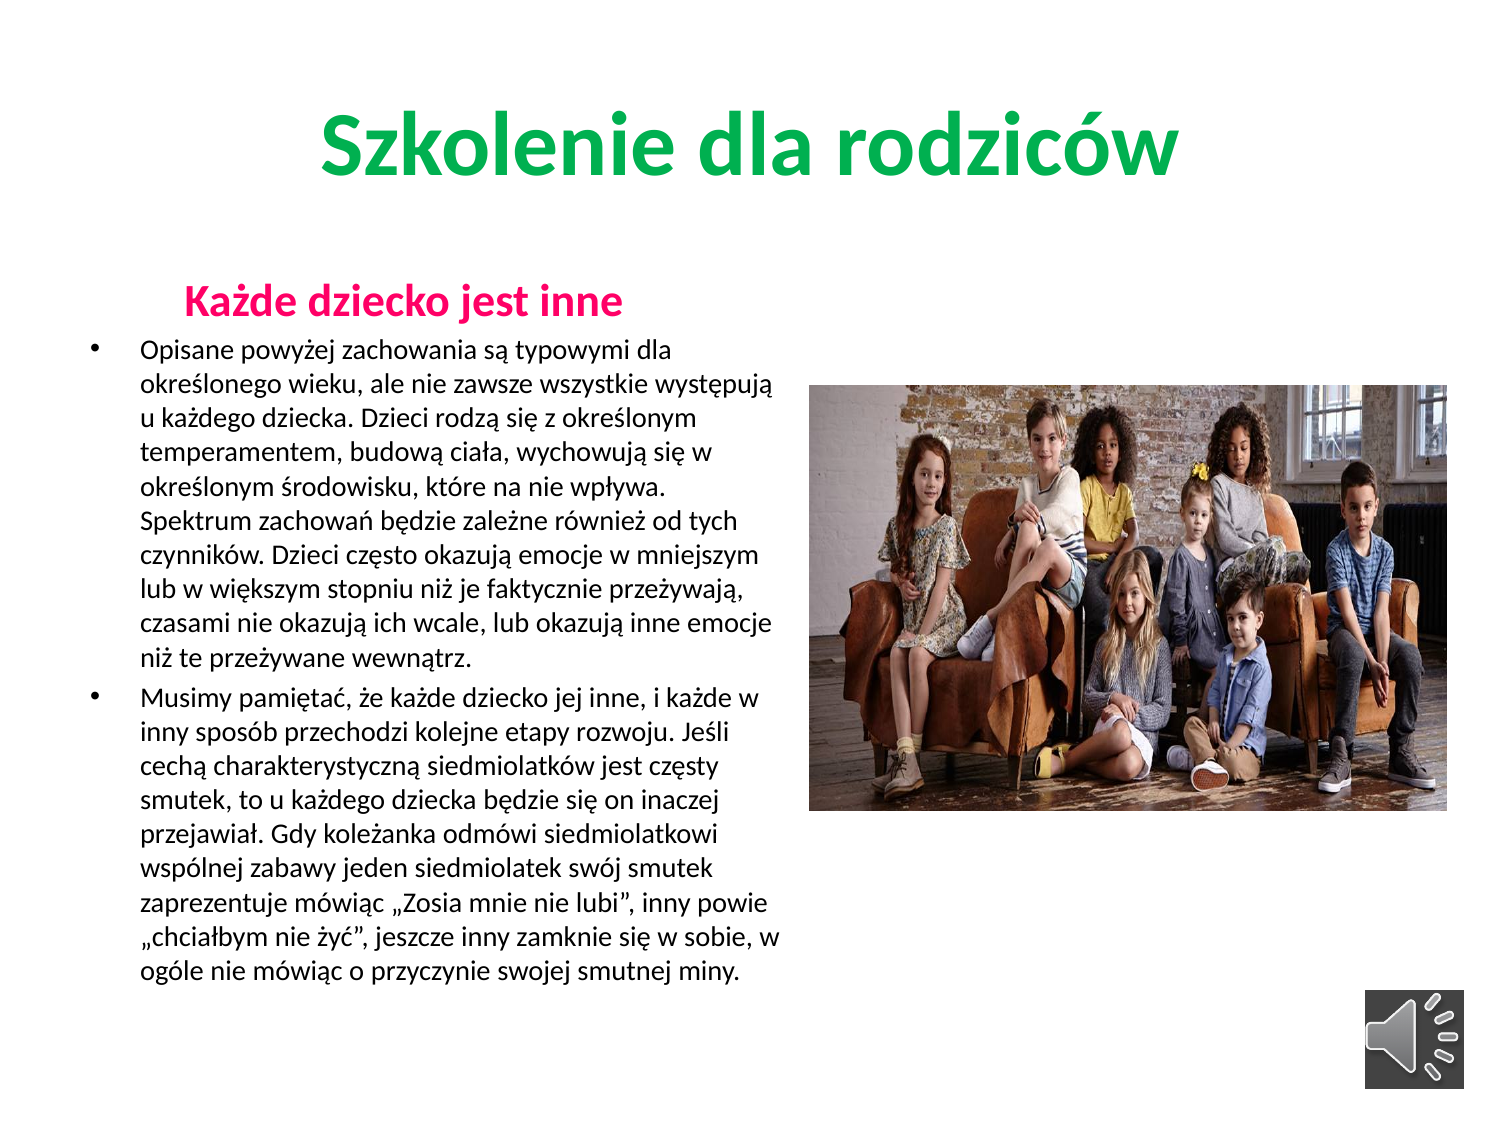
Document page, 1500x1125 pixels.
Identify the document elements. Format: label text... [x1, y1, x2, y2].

picture [1364, 989, 1465, 1090]
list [808, 385, 1448, 811]
list Każde dziecko jest inne Opisane powyżej zachowania są typowymi dla określonego wieku, ale nie zawsze wszystkie występują u każdego dziecka. Dzieci rodzą się z określonym temperamentem, budową ciała, wychowują się w określonym środowisku, które na nie wpływa. Spektrum zachowań będzie zależne również od tych czynników. Dzieci często okazują emocje w mniejszym lub w większym stopniu niż je faktycznie przeżywają, czasami nie okazują ich wcale, lub okazują inne emocje niż te przeżywane wewnątrz. Musimy pamiętać, że każde dziecko jej inne, i każde w inny sposób przechodzi kolejne etapy rozwoju. Jeśli cechą charakterystyczną siedmiolatków jest częsty smutek, to u każdego dziecka będzie się on inaczej przejawiał. Gdy koleżanka odmówi siedmiolatkowi wspólnej zabawy jeden siedmiolatek swój smutek zaprezentuje mówiąc „Zosia mnie nie lubi”, inny powie „chciałbym nie żyć”, jeszcze inny zamknie się w sobie, w ogóle nie mówiąc o przyczynie swojej smutnej miny. [75, 262, 798, 1005]
title Szkolenie dla rodziców [75, 45, 1425, 233]
